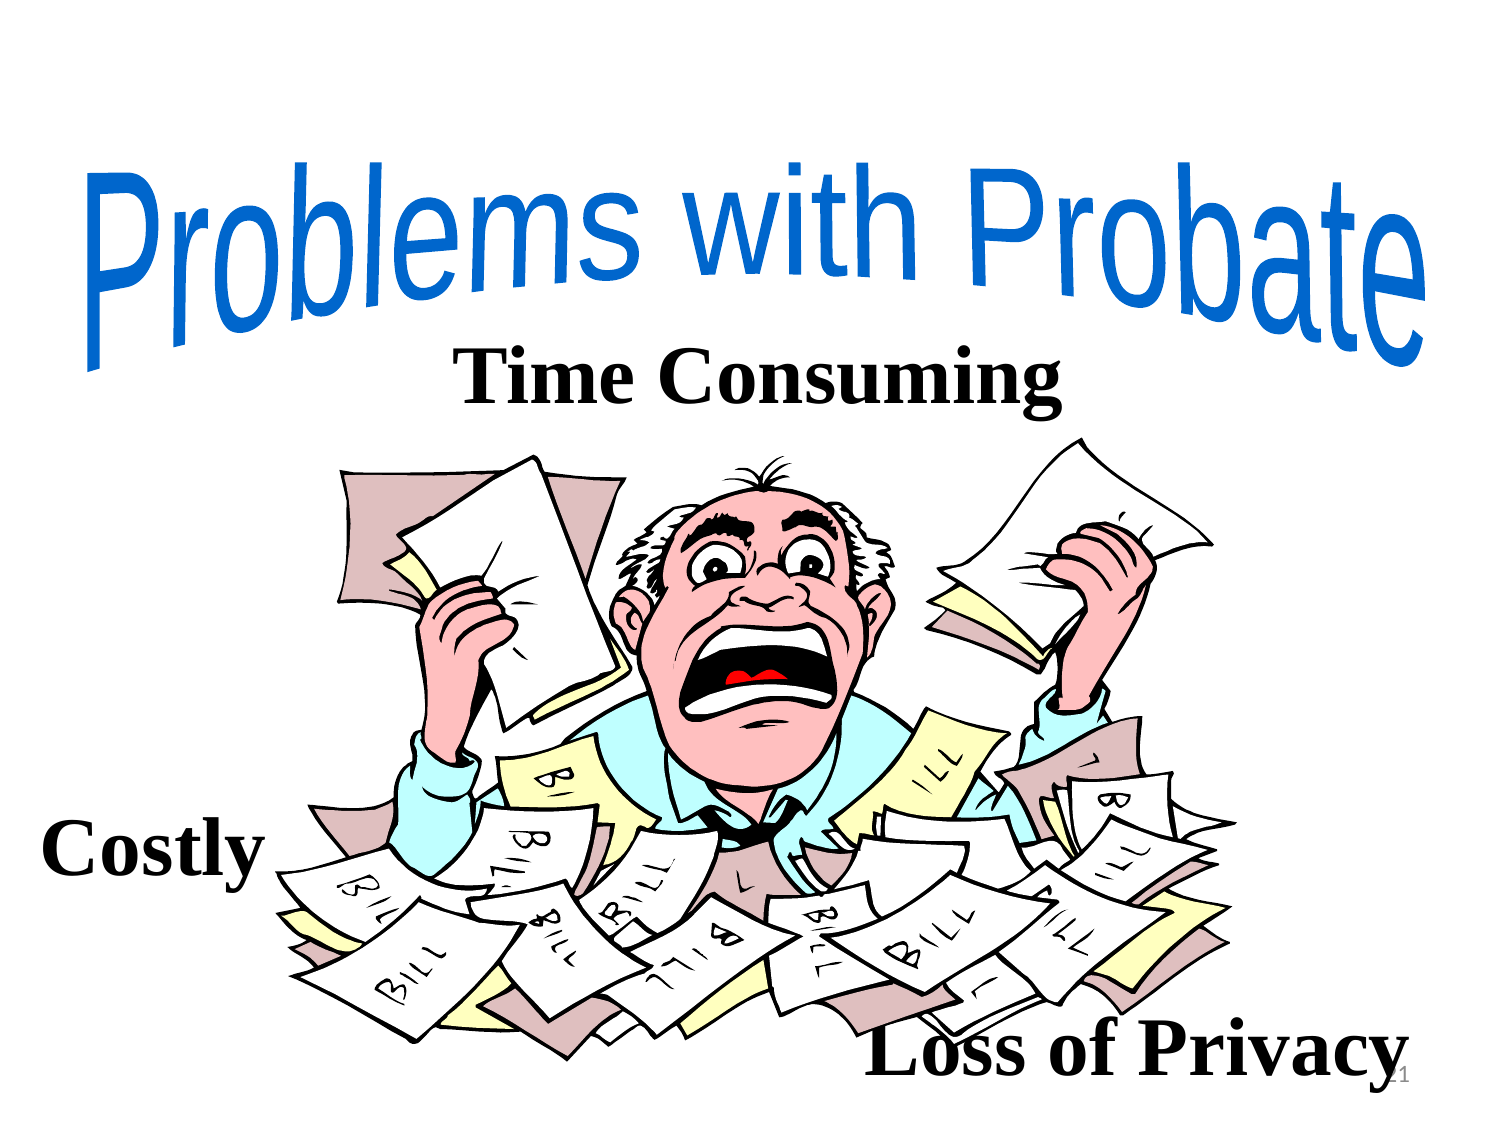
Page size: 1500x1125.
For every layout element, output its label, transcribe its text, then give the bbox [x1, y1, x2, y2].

text_box Loss of Privacy [1241, 584, 1427, 1100]
picture [274, 437, 1238, 1062]
text_box Loss of Privacy [849, 1070, 1074, 1100]
slide_number 21 [1074, 1042, 1425, 1103]
text_box Costly [25, 784, 269, 900]
text_box Time Consuming [437, 312, 1082, 428]
